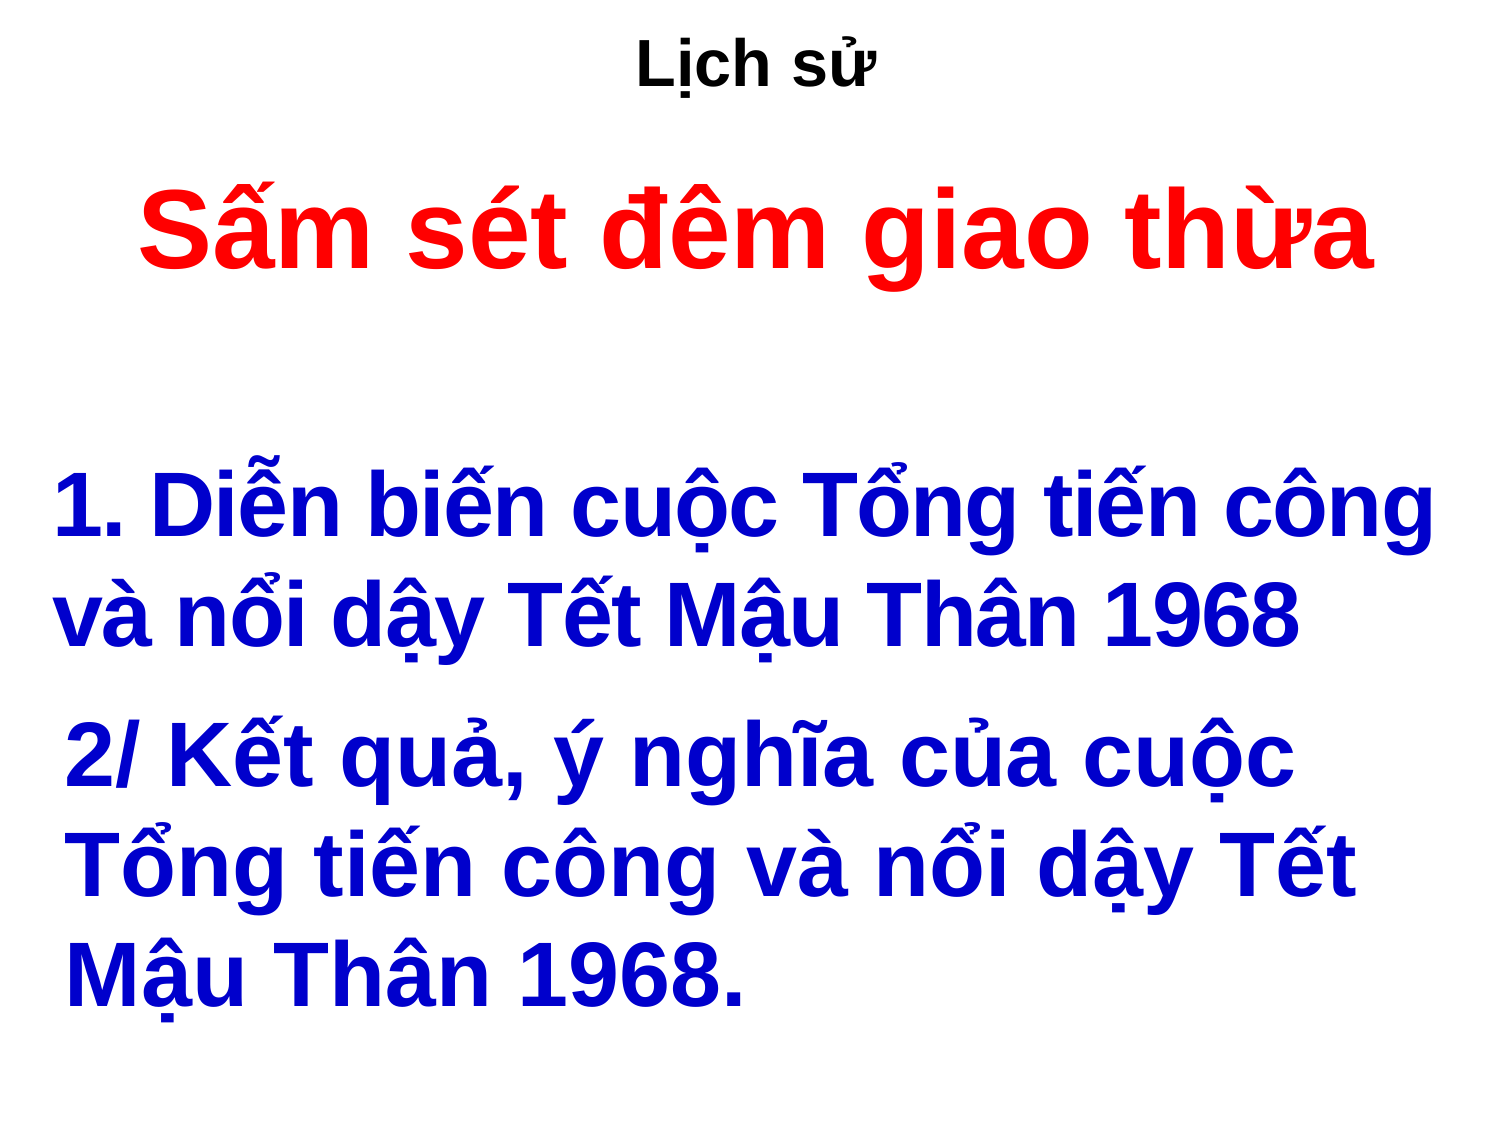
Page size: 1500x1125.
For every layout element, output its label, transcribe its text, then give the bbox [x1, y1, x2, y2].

text_box Lịch sử Sấm sét đêm giao thừa [62, 12, 1450, 299]
text_box 1. Diễn biến cuộc Tổng tiến công và nổi dậy Tết Mậu Thân 1968 [37, 437, 1500, 673]
text_box 2/ Kết quả, ý nghĩa của cuộc Tổng tiến công và nổi dậy Tết Mậu Thân 1968. [50, 687, 1450, 1033]
